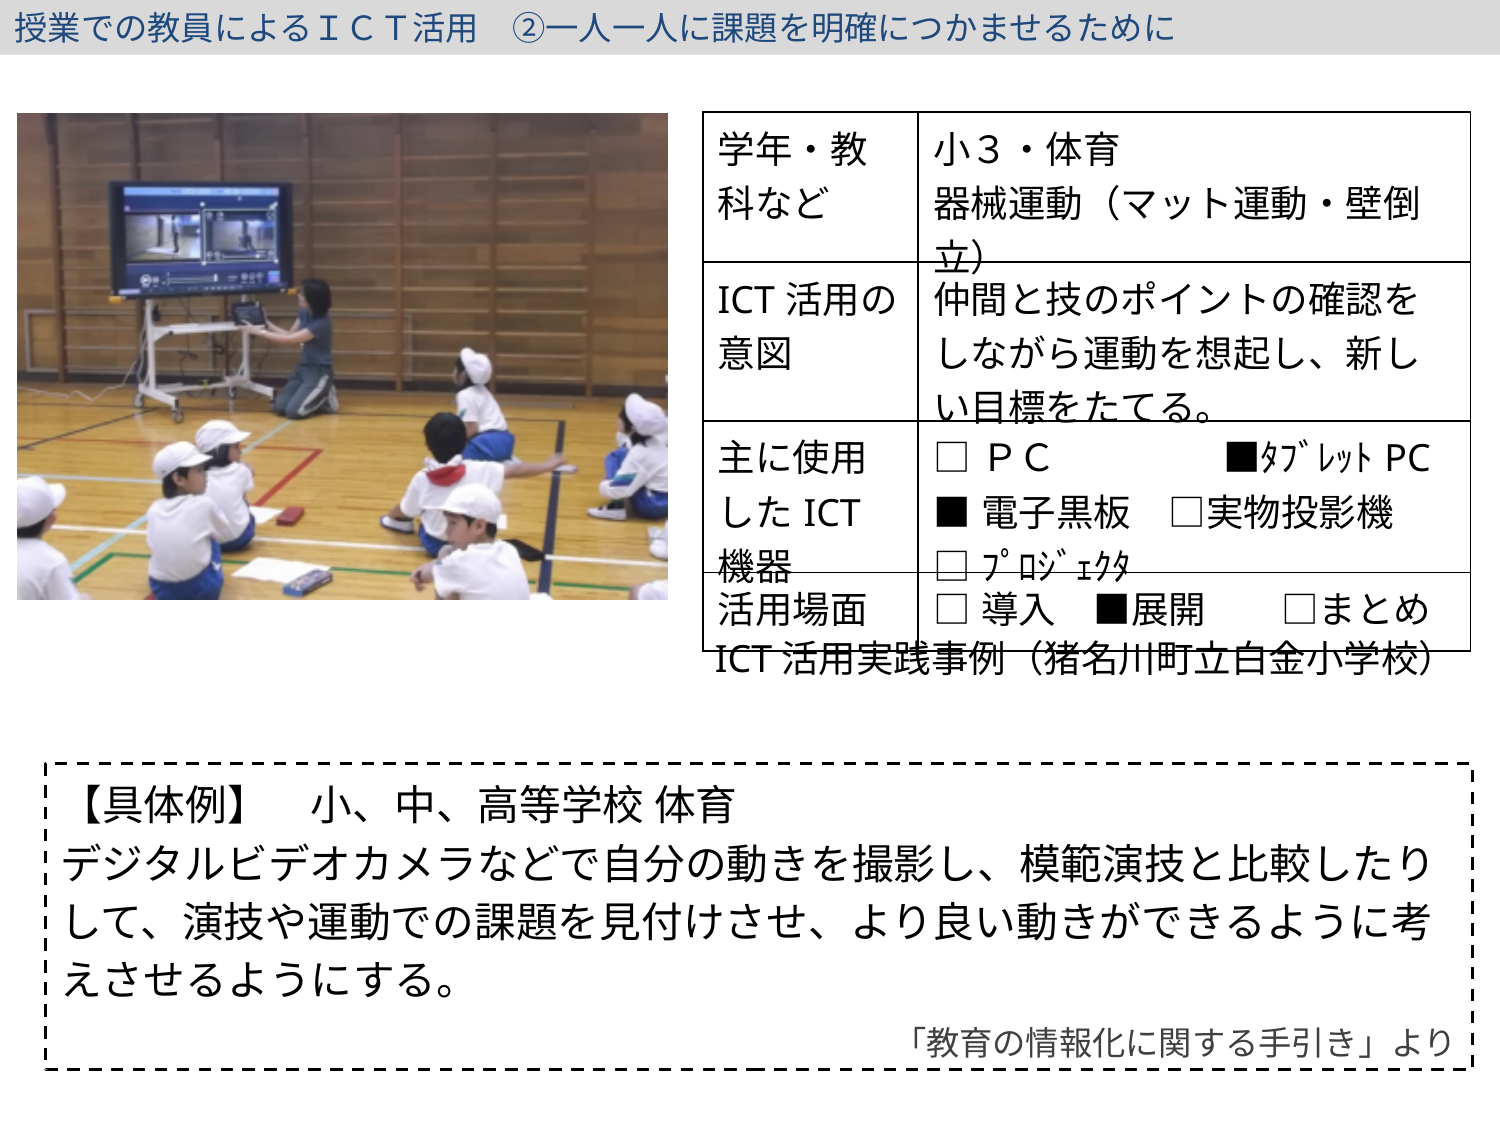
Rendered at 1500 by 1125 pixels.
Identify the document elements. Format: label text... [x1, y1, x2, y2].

title ICT活用実践事例（猪名川町立白金小学校） [583, 621, 1472, 693]
table_header 学年・教科など [704, 113, 917, 261]
table_cell □導入 ■展開 □まとめ [919, 573, 1470, 650]
text_box 授業での教員によるＩＣＴ活用 ②一人一人に課題を明確につかませるために [0, 0, 1500, 55]
picture [17, 113, 668, 601]
table_cell ICT活用の意図 [704, 263, 917, 420]
table_header 小３・体育 器械運動（マット運動・壁倒立） [919, 113, 1470, 261]
table_cell 活用場面 [704, 573, 917, 650]
table_cell □ＰＣ ■ﾀﾌﾞﾚｯﾄPC ■電子黒板 □実物投影機 □ﾌﾟﾛｼﾞｪｸﾀ [919, 422, 1470, 572]
table_cell 主に使用したICT機器 [704, 422, 917, 572]
text_box 【具体例】 小、中、高等学校 体育 デジタルビデオカメラなどで自分の動きを撮影し、模範演技と比較したりして、演技や運動での課題を見付けさせ、より良い動きができるように考えさせるようにする。 「教育の情報化に関する手引き」より [45, 763, 1473, 1070]
table_cell 仲間と技のポイントの確認をしながら運動を想起し、新しい目標をたてる。 [919, 263, 1470, 420]
